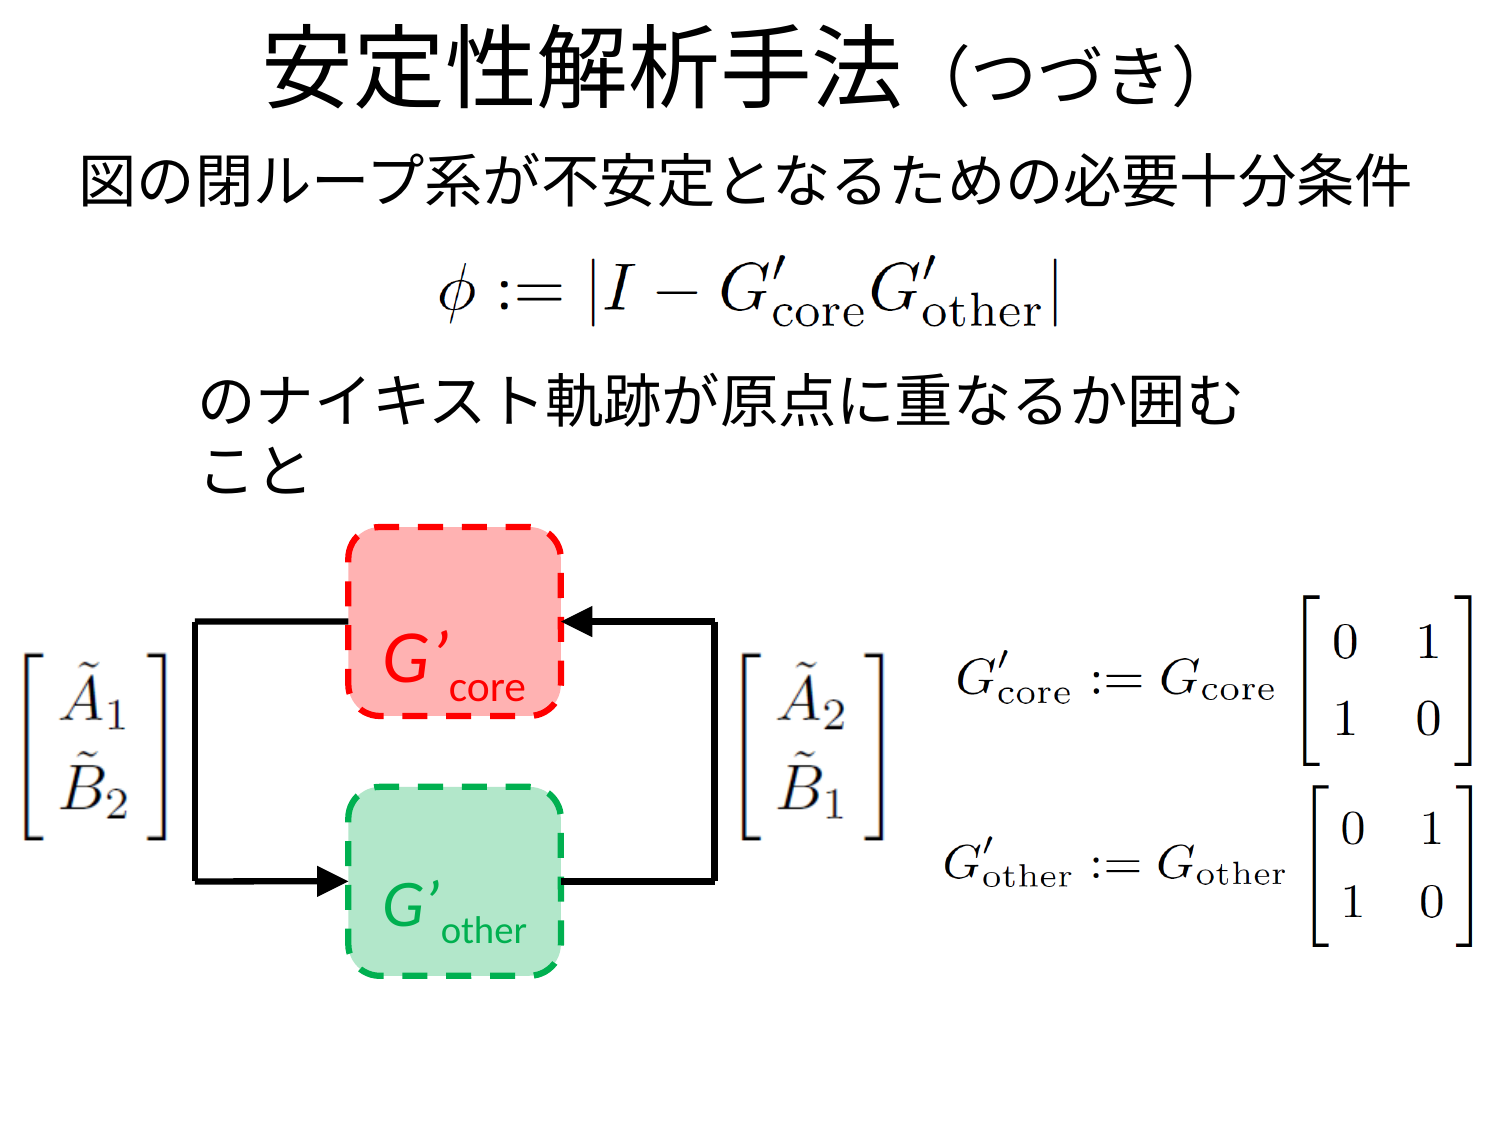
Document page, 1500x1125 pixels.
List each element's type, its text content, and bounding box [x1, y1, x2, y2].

text_box のナイキスト軌跡が原点に重なるか囲むこと [183, 357, 1317, 512]
picture [17, 644, 174, 851]
picture [428, 250, 1071, 347]
title 安定性解析手法（つづき） [0, 0, 1500, 129]
text_box G’other [346, 784, 564, 978]
picture [938, 585, 1479, 957]
picture [731, 644, 894, 851]
text_box G’core [346, 524, 564, 719]
text_box 図の閉ループ系が不安定となるための必要十分条件 [63, 137, 1458, 222]
